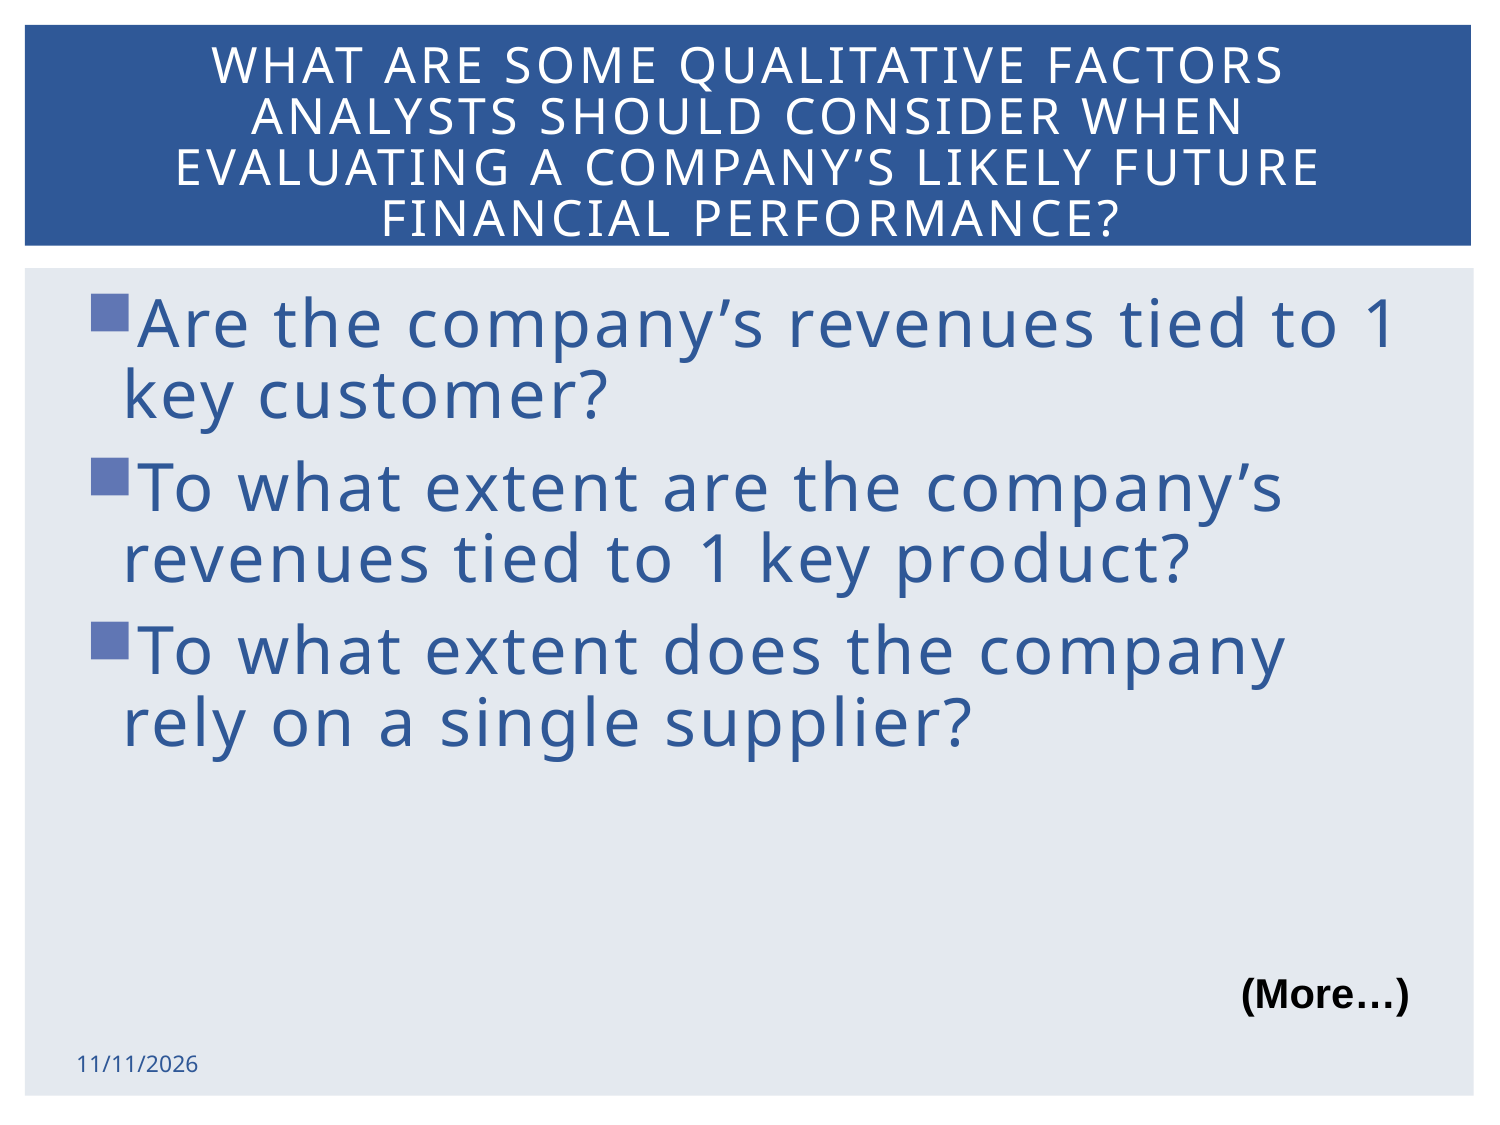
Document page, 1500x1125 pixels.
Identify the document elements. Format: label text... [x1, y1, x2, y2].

list Are the company’s revenues tied to 1 key customer? To what extent are the company’s revenues tied to 1 key product? To what extent does the company rely on a single supplier? [62, 282, 1442, 1005]
title What are some qualitative factors analysts should consider when evaluating a company’s likely future financial performance? [62, 58, 1438, 232]
text_box (More…) [1225, 958, 1426, 1024]
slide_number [60, 1042, 411, 1088]
